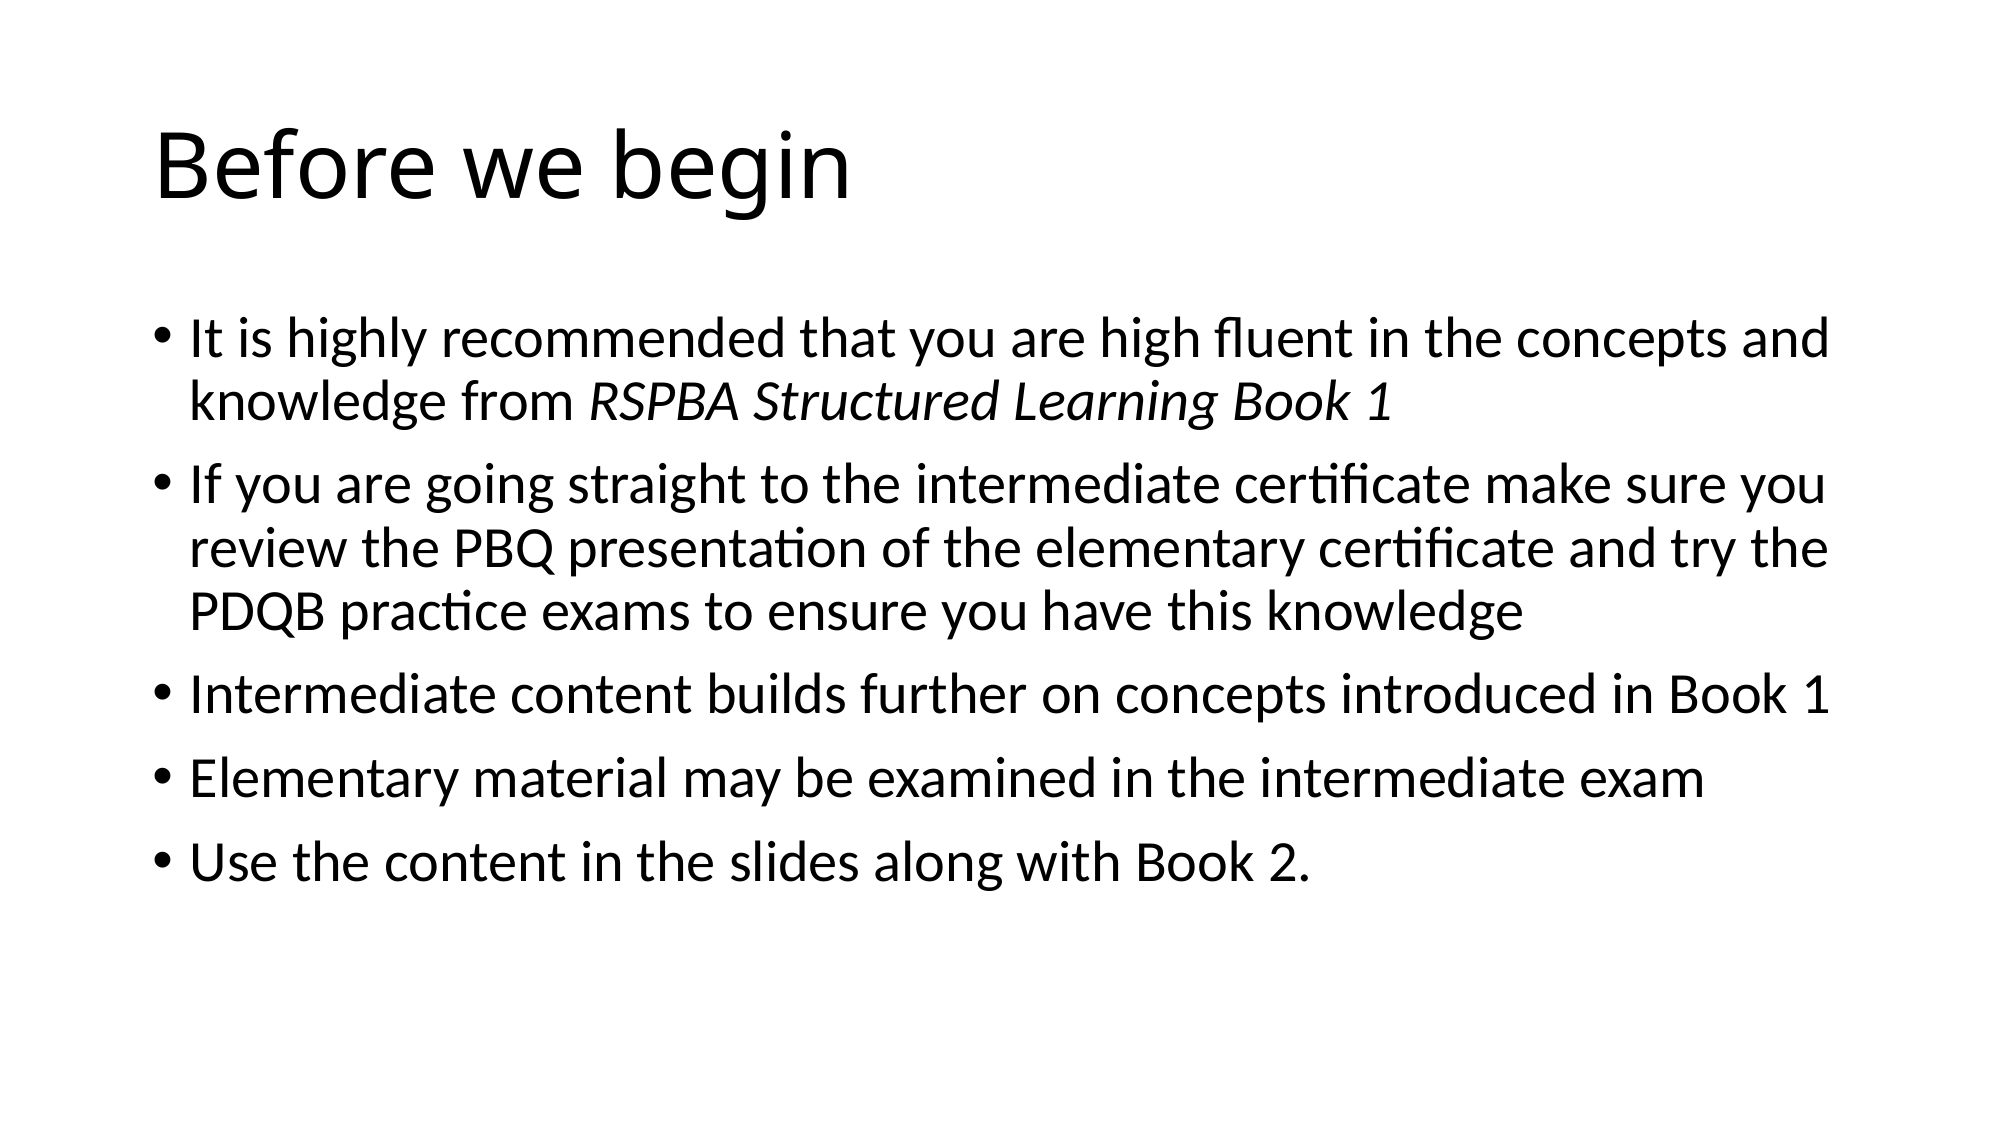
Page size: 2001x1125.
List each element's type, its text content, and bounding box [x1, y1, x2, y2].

title Before we begin [137, 59, 1863, 278]
list It is highly recommended that you are high fluent in the concepts and knowledge from RSPBA Structured Learning Book 1 If you are going straight to the intermediate certificate make sure you review the PBQ presentation of the elementary certificate and try the PDQB practice exams to ensure you have this knowledge Intermediate content builds further on concepts introduced in Book 1 Elementary material may be examined in the intermediate exam Use the content in the slides along with Book 2. [137, 299, 1863, 1014]
